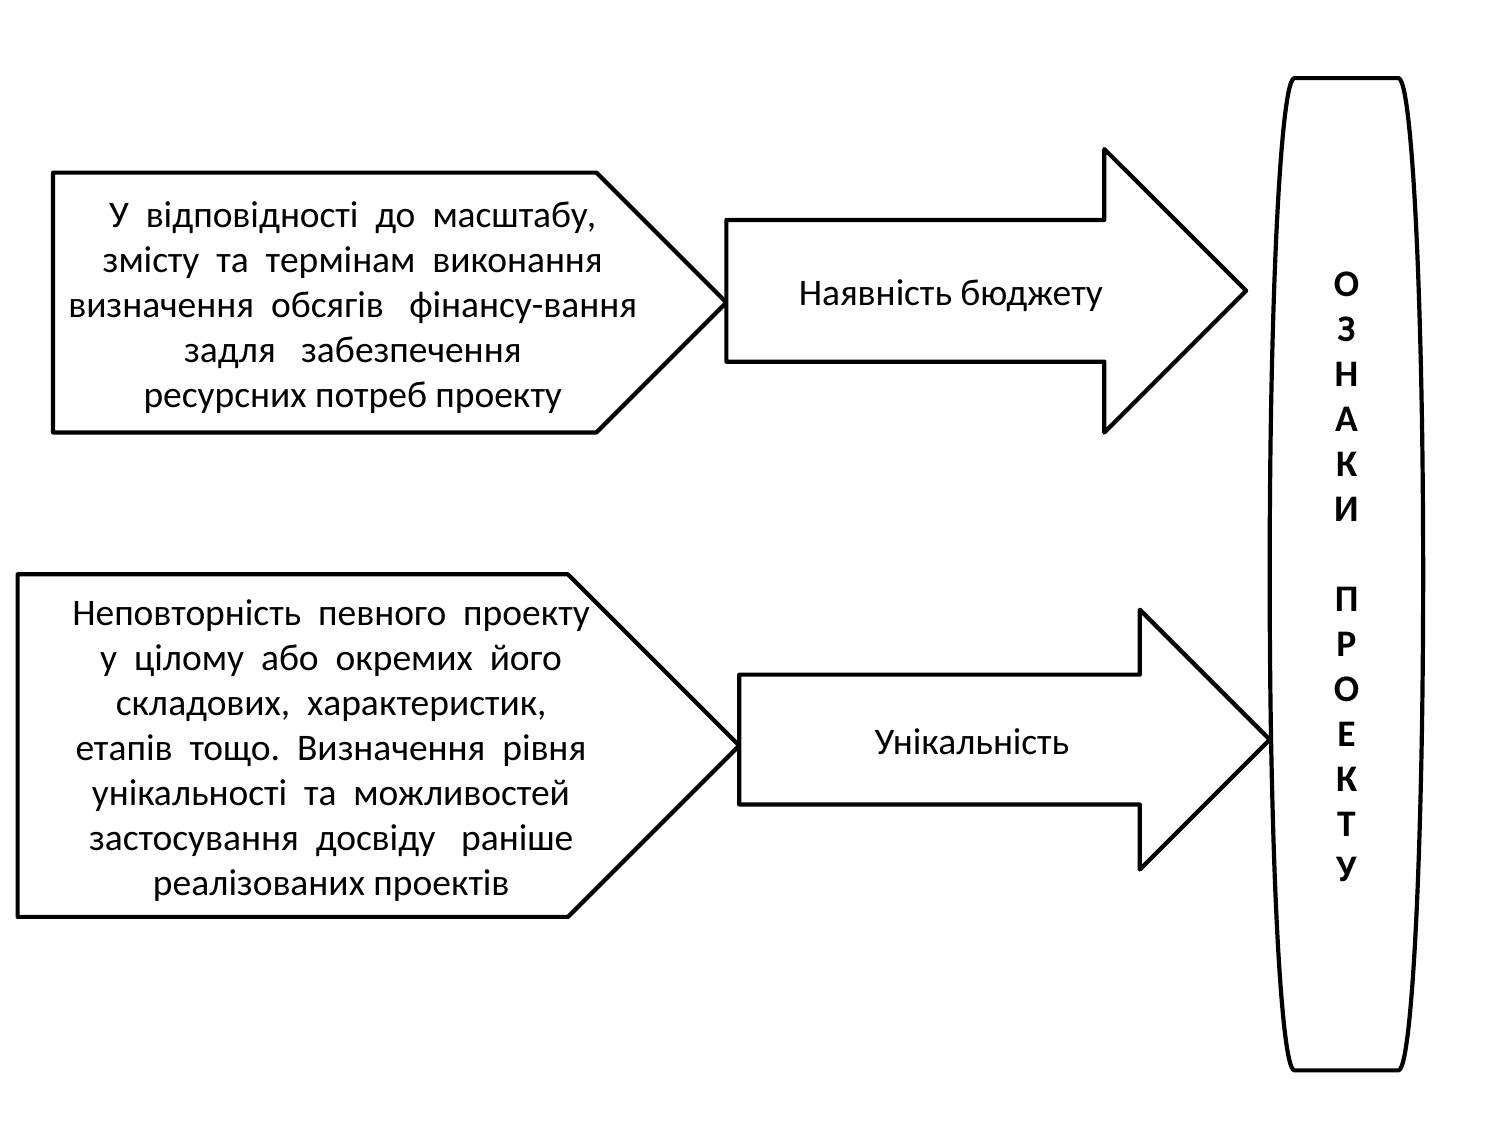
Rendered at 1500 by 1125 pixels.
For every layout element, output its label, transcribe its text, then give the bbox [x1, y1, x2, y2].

text_box Неповторність певного проекту у цілому або окремих його складових, характеристик, етапів тощо. Визначення рівня унікальності та можливостей застосування досвіду раніше реалізованих проектів [15, 572, 737, 919]
text_box Унікальність [737, 607, 1272, 872]
text_box У відповідності до масштабу, змісту та термінам виконання визначення обсягів фінансу-вання задля забезпечення ресурсних потреб проекту [50, 170, 724, 435]
text_box Наявність бюджету [724, 147, 1249, 435]
text_box О З Н А К И П Р О Е К Т У [1267, 76, 1426, 1073]
